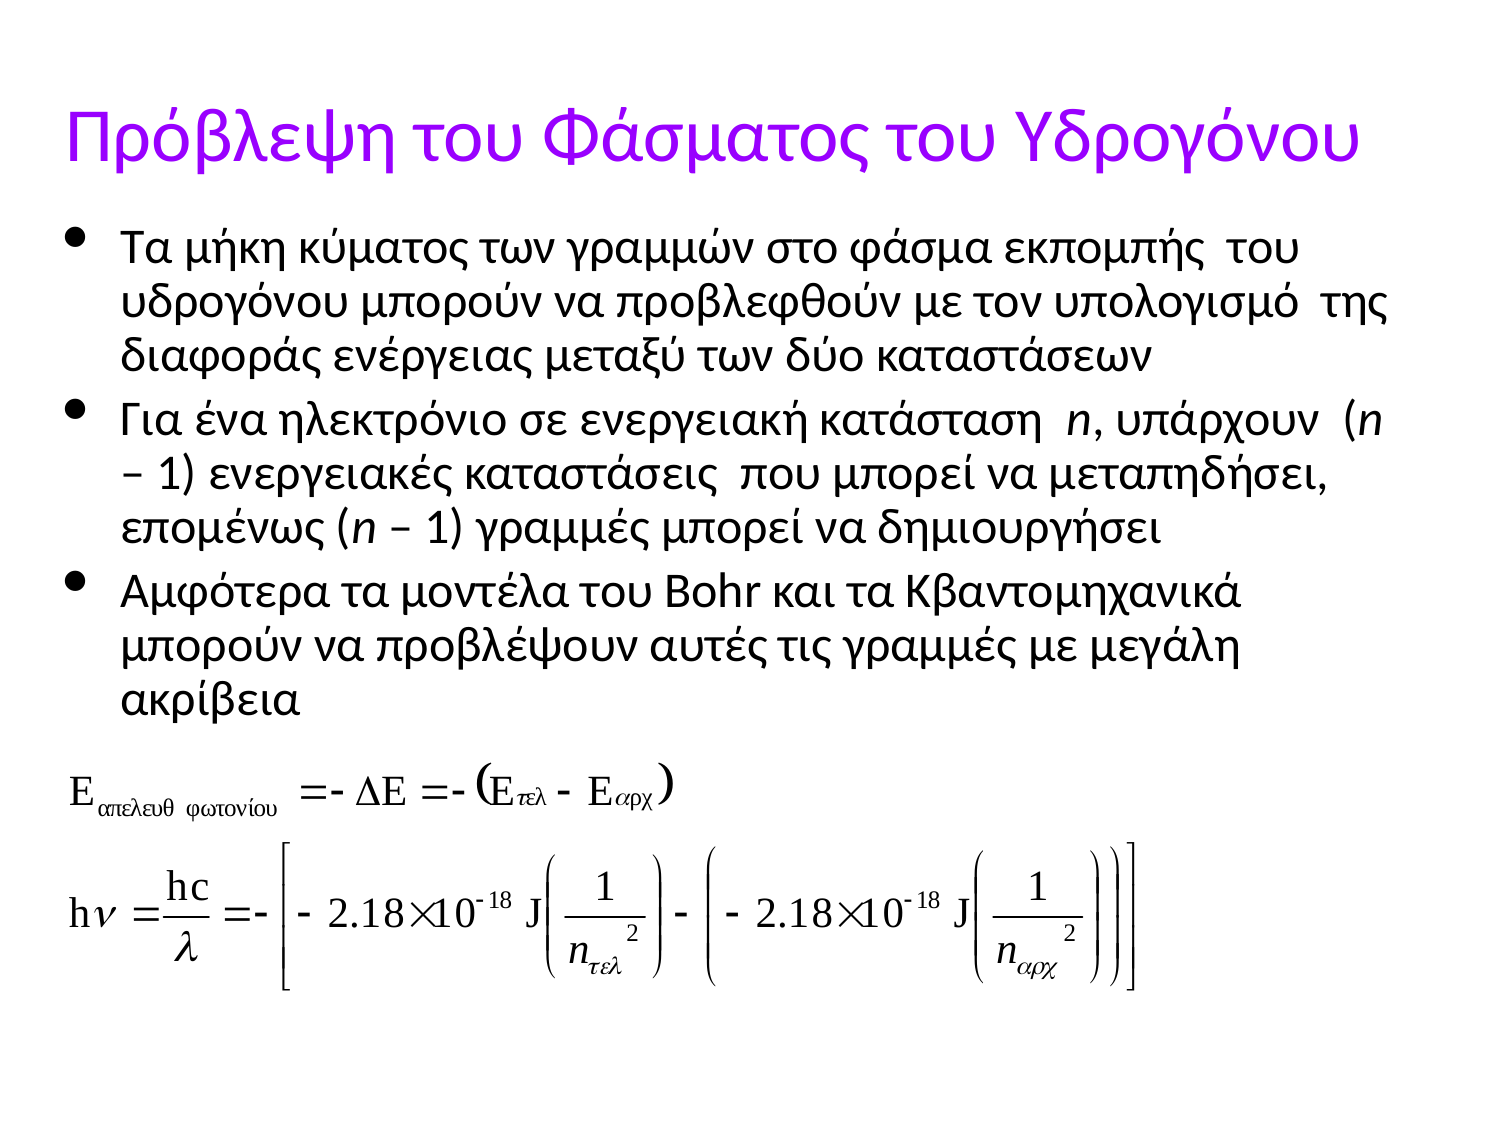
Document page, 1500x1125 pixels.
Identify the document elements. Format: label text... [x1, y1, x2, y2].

list Τα μήκη κύματος των γραμμών στο φάσμα εκπομπής του υδρογόνου μπορούν να προβλεφθούν με τον υπολογισμό της διαφοράς ενέργειας μεταξύ των δύο καταστάσεων Για ένα ηλεκτρόνιο σε ενεργειακή κατάσταση n, υπάρχουν (n – 1) ενεργειακές καταστάσεις που μπορεί να μεταπηδήσει, επομένως (n – 1) γραμμές μπορεί να δημιουργήσει Αμφότερα τα μοντέλα του Bohr και τα Κβαντομηχανικά μπορούν να προβλέψουν αυτές τις γραμμές με μεγάλη ακρίβεια [50, 212, 1425, 1000]
picture [62, 762, 1151, 1001]
title Πρόβλεψη του Φάσματος του Υδρογόνου [50, 37, 1438, 225]
